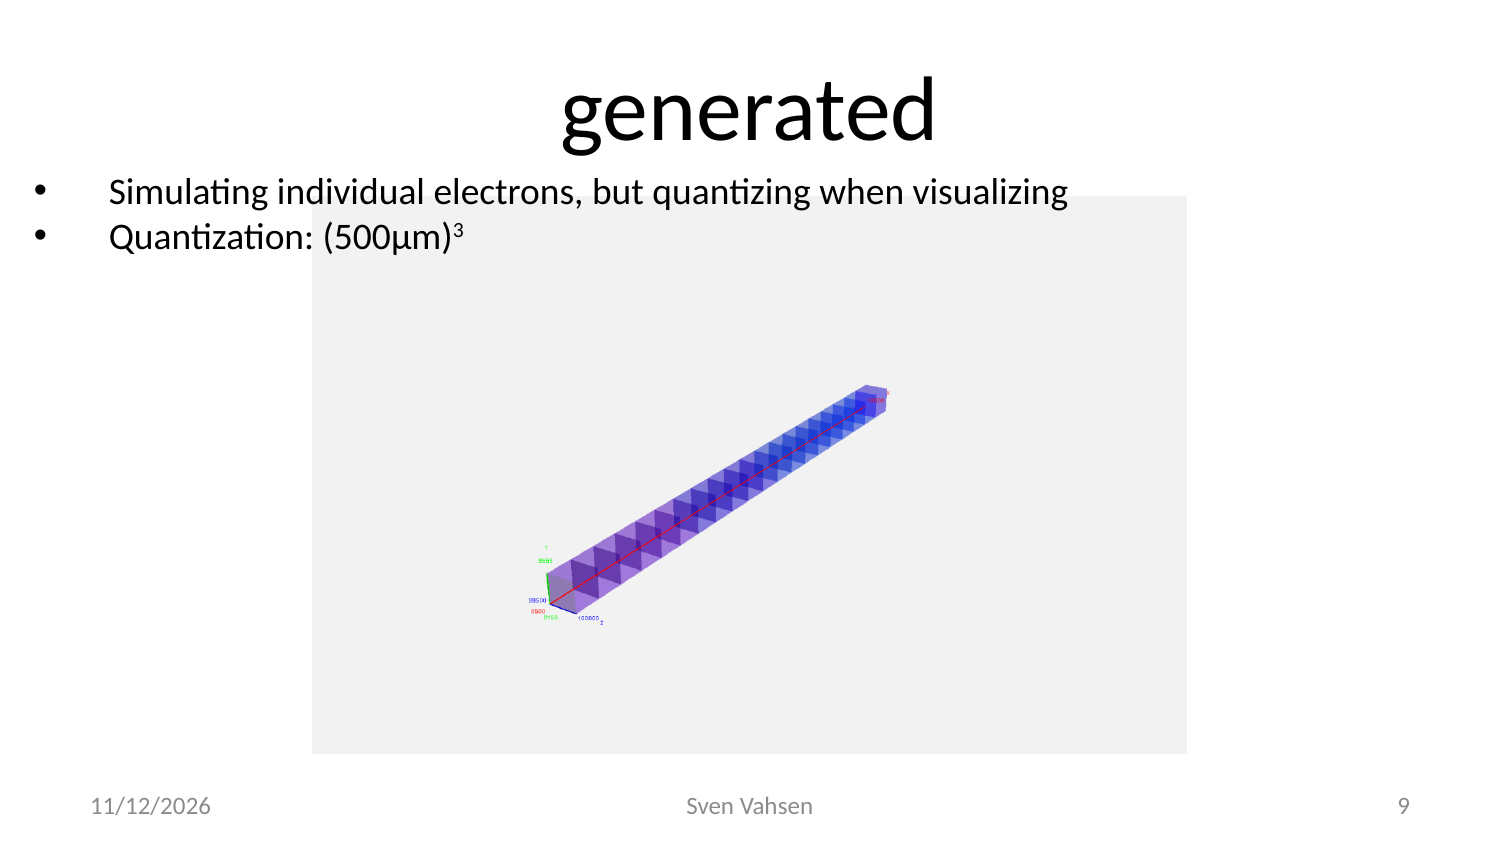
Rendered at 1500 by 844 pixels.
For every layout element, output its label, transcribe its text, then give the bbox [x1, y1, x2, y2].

text_box Simulating individual electrons, but quantizing when visualizing Quantization: (500μm)3 [19, 159, 1085, 265]
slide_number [75, 782, 425, 827]
slide_number 9 [1074, 782, 1425, 827]
footer Sven Vahsen [512, 782, 988, 827]
title generated [75, 33, 1425, 175]
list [312, 196, 1188, 754]
